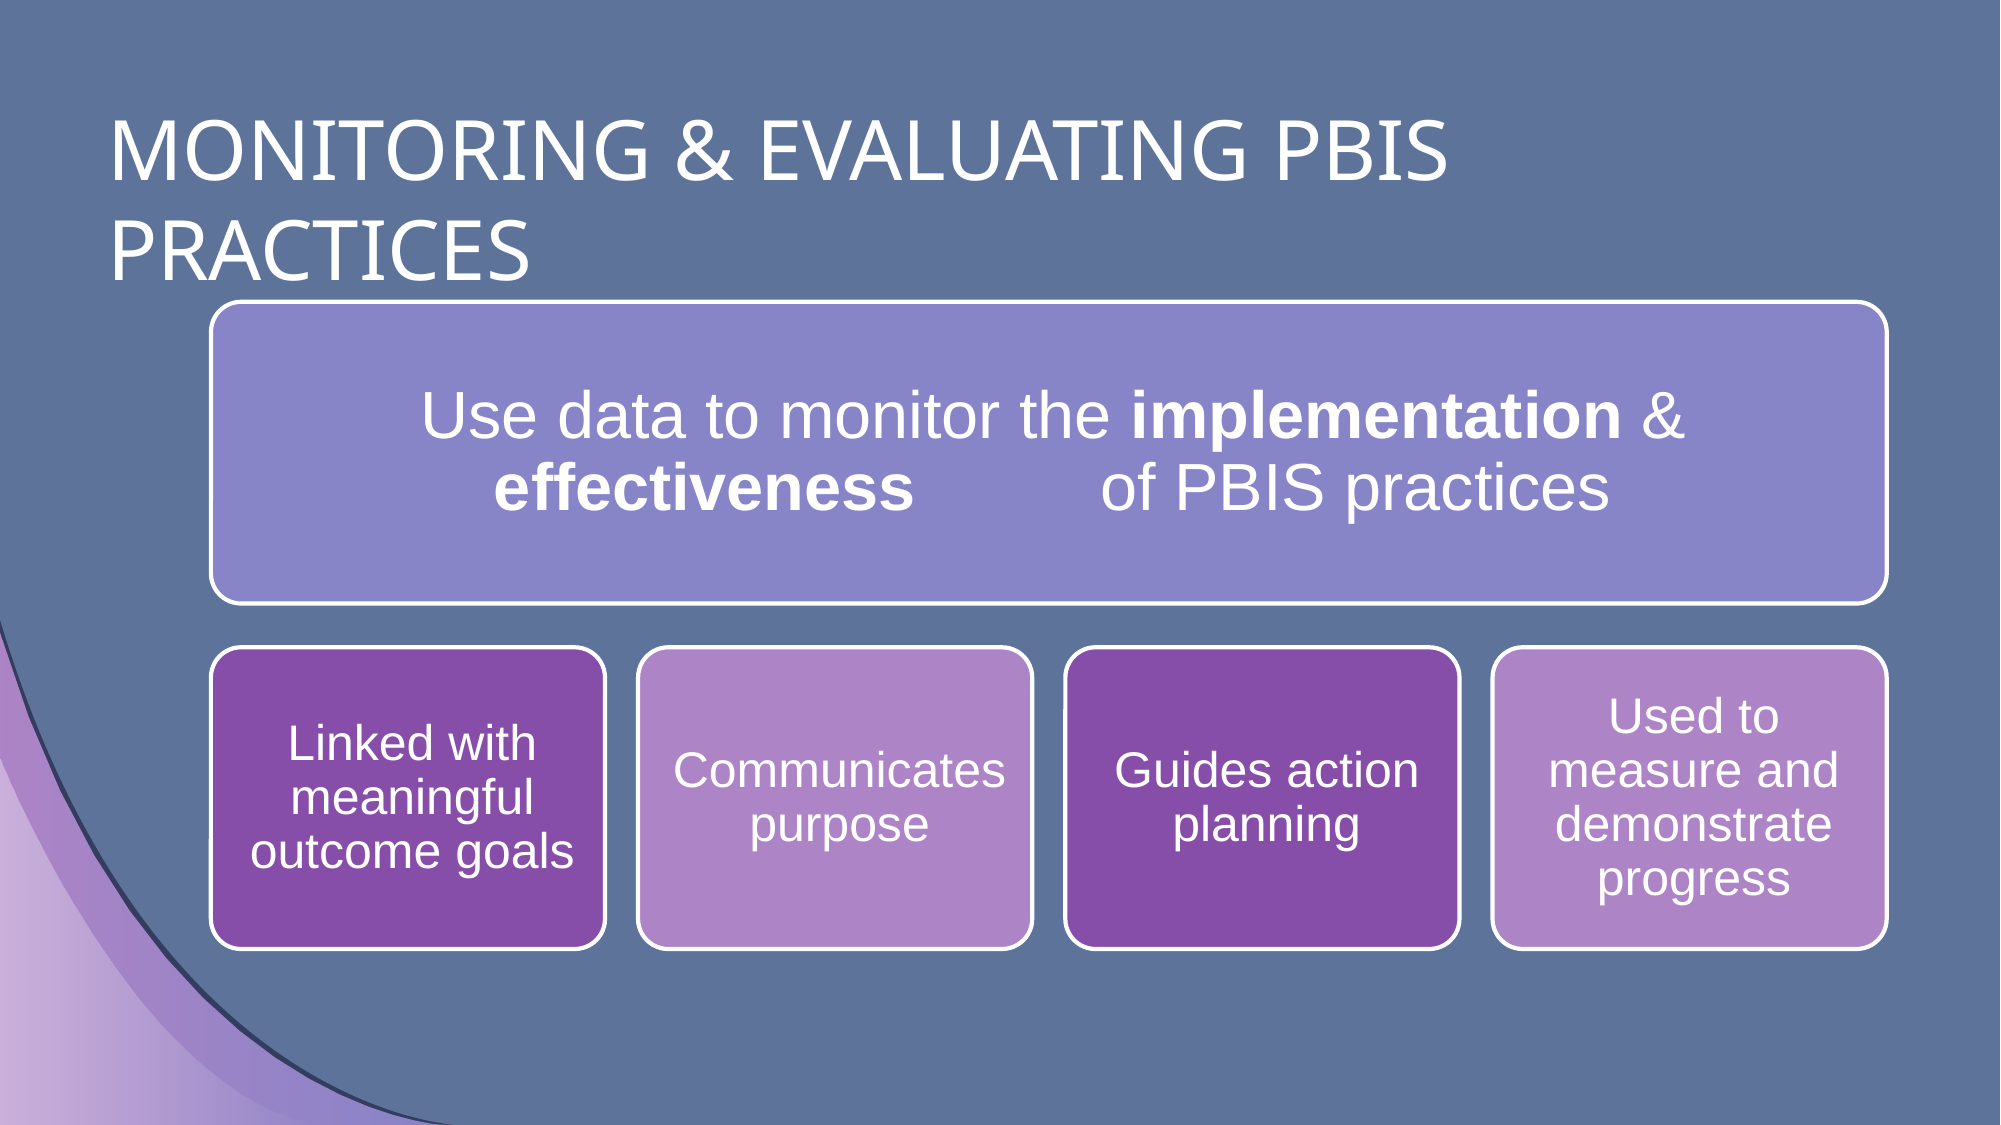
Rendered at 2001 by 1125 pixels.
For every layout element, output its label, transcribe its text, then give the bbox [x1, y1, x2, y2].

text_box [210, 301, 1888, 950]
title MONITORING & EVALUATING PBIS PRACTICES [92, 82, 1908, 221]
